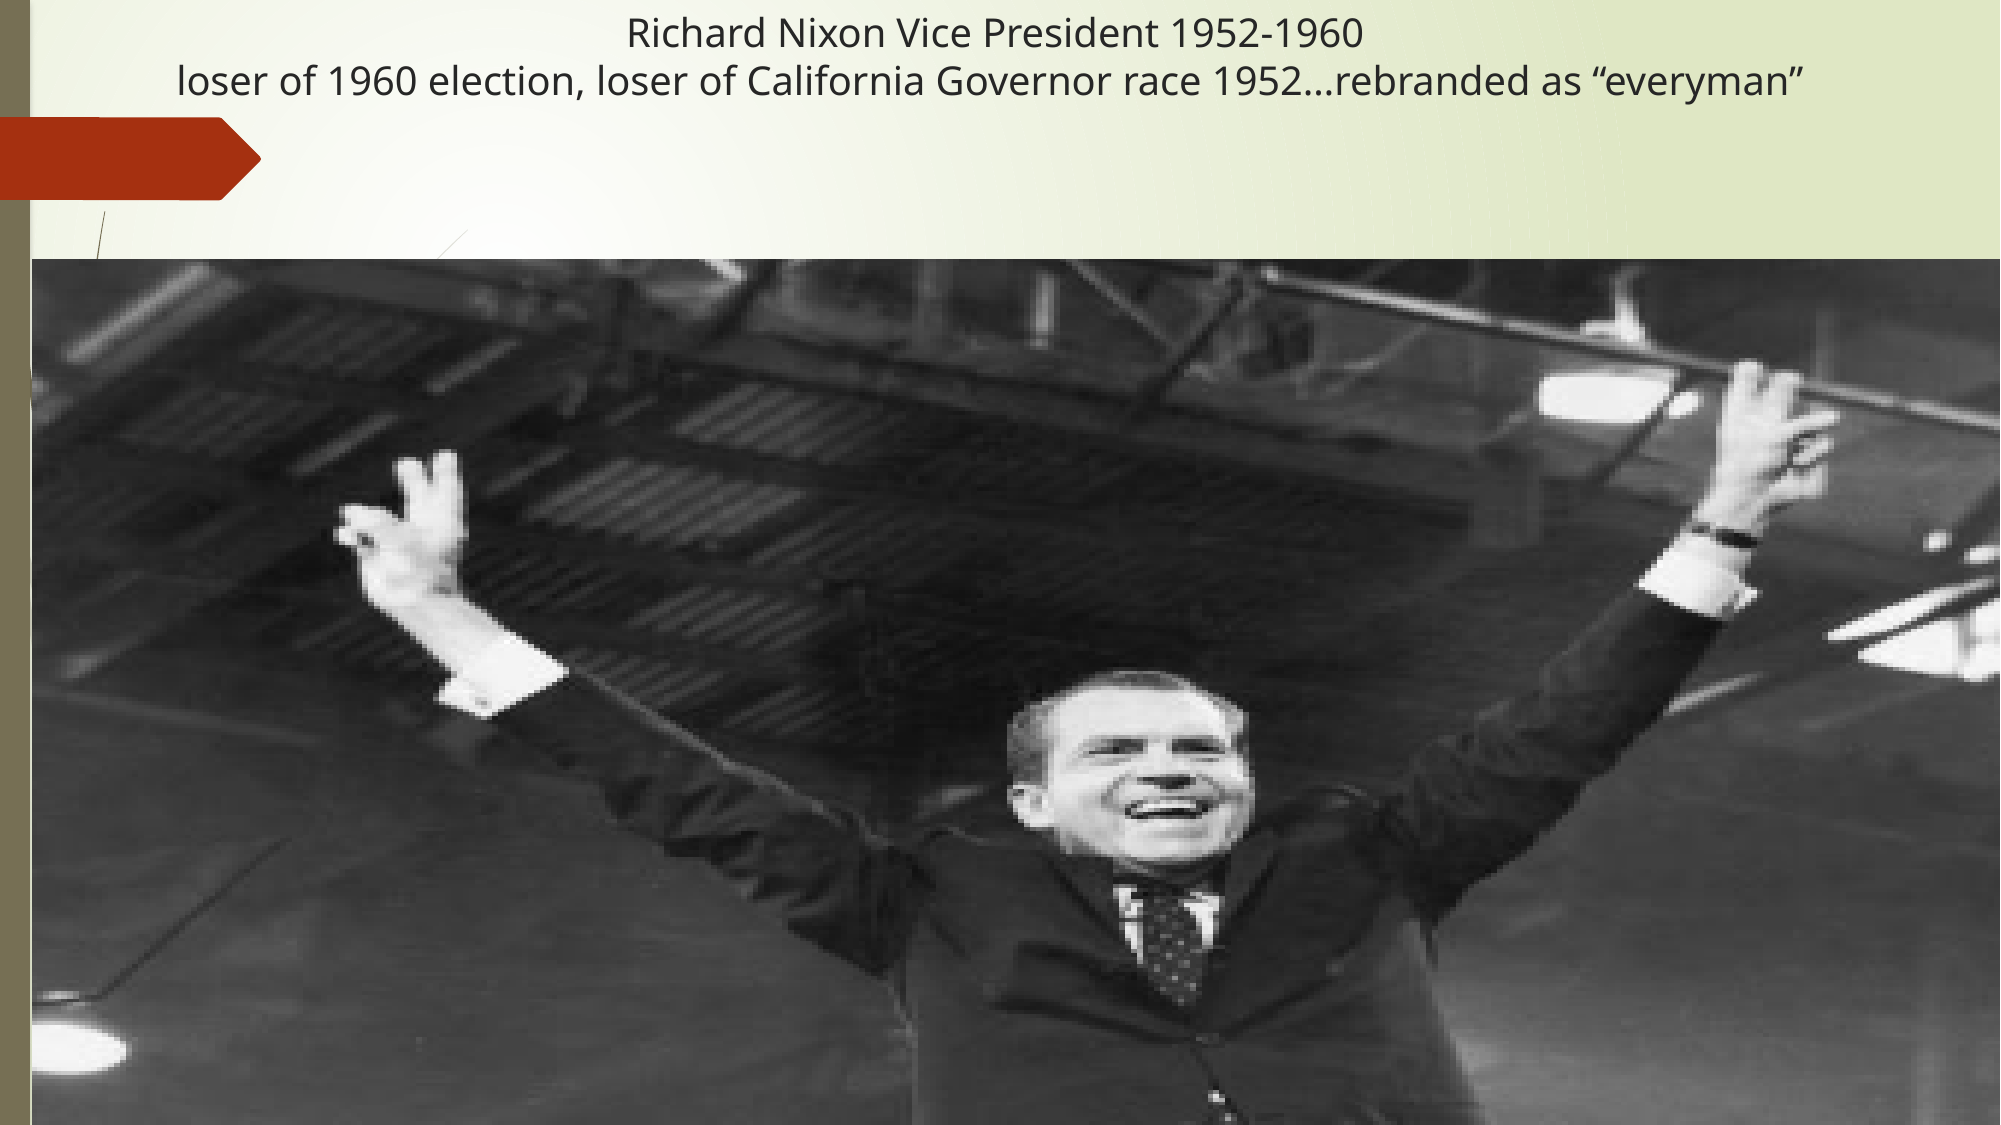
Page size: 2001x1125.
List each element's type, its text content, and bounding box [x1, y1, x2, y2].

picture [32, 259, 2000, 1125]
title Richard Nixon Vice President 1952-1960 loser of 1960 election, loser of California Governor race 1952…rebranded as “everyman” [18, 0, 1972, 211]
